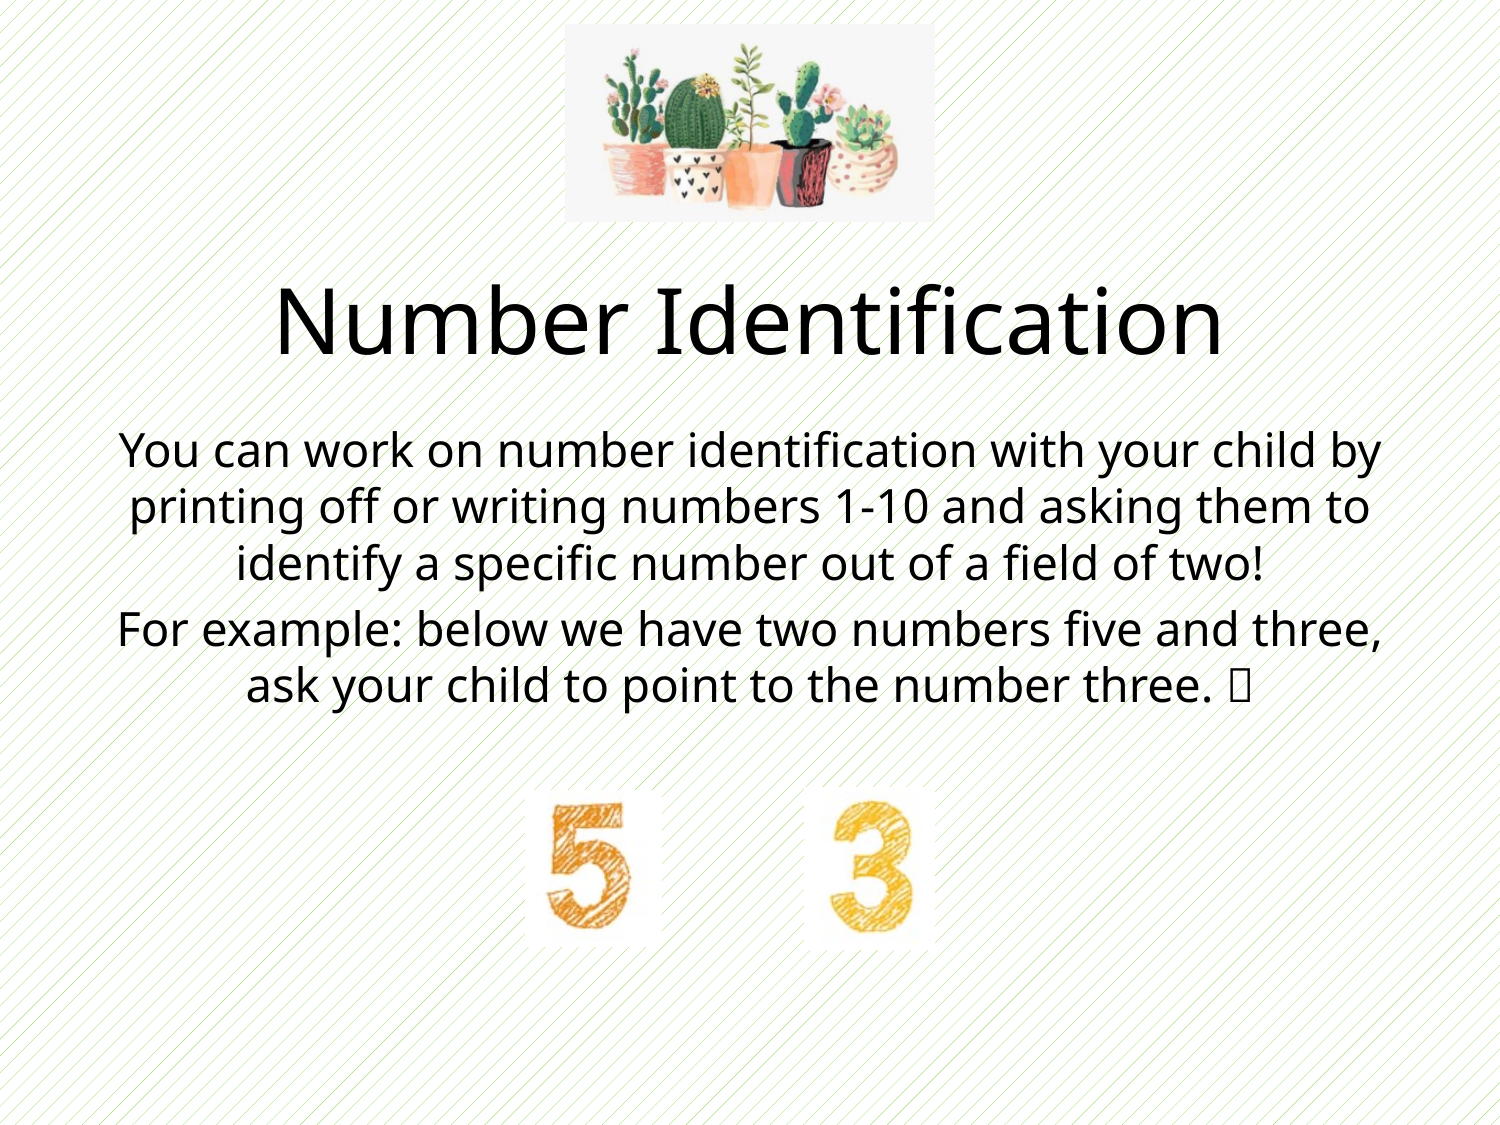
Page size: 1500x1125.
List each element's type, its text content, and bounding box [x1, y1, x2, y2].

picture [803, 787, 936, 950]
title Number Identification [75, 223, 1425, 412]
list You can work on number identification with your child by printing off or writing numbers 1-10 and asking them to identify a specific number out of a field of two! For example: below we have two numbers five and three, ask your child to point to the number three.  [75, 412, 1425, 725]
picture [564, 24, 936, 222]
picture [524, 789, 662, 947]
